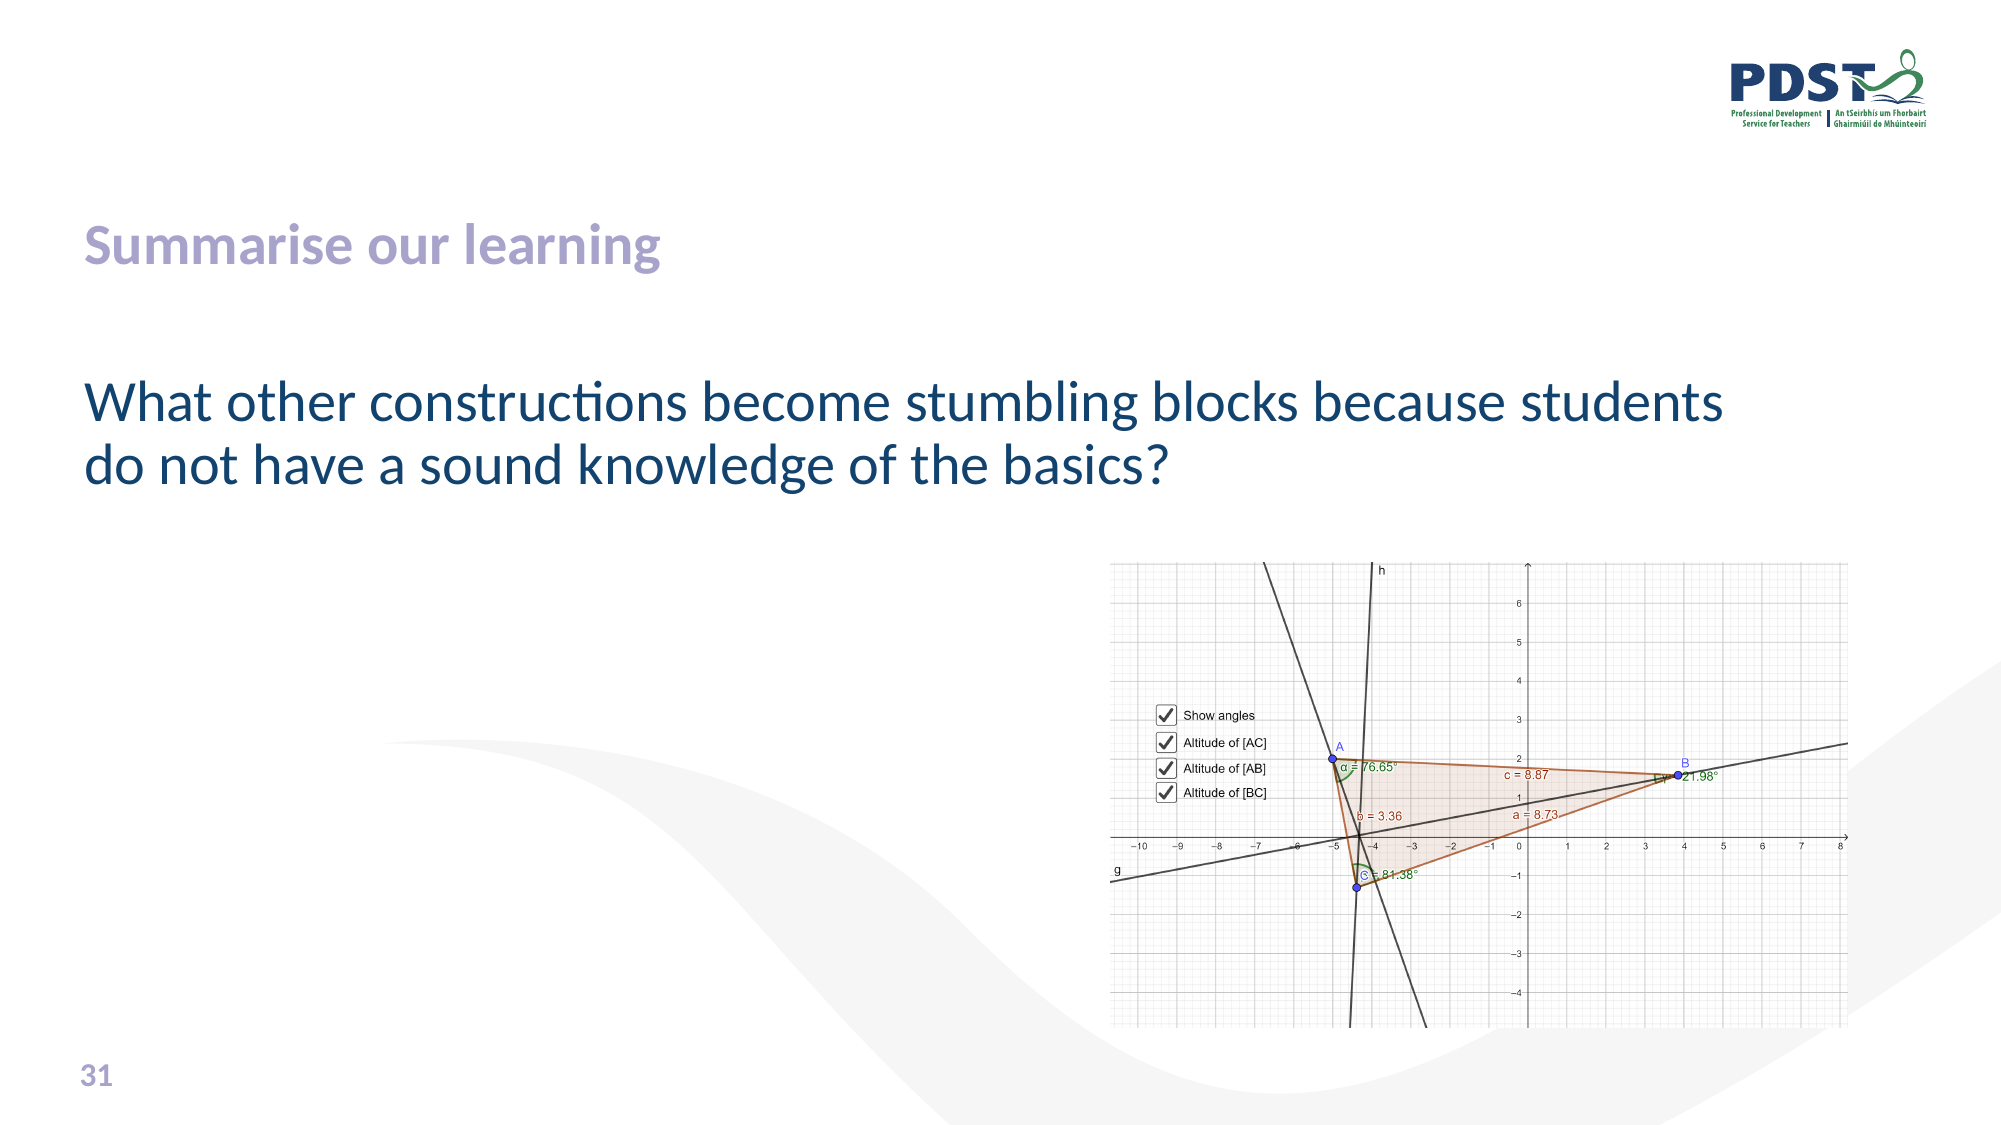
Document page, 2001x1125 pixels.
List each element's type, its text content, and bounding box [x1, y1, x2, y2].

picture [1110, 562, 1848, 1028]
list What other constructions become stumbling blocks because students do not have a sound knowledge of the basics? [84, 371, 1727, 610]
title Summarise our learning [84, 147, 947, 278]
slide_number 31 [0, 1042, 128, 1103]
